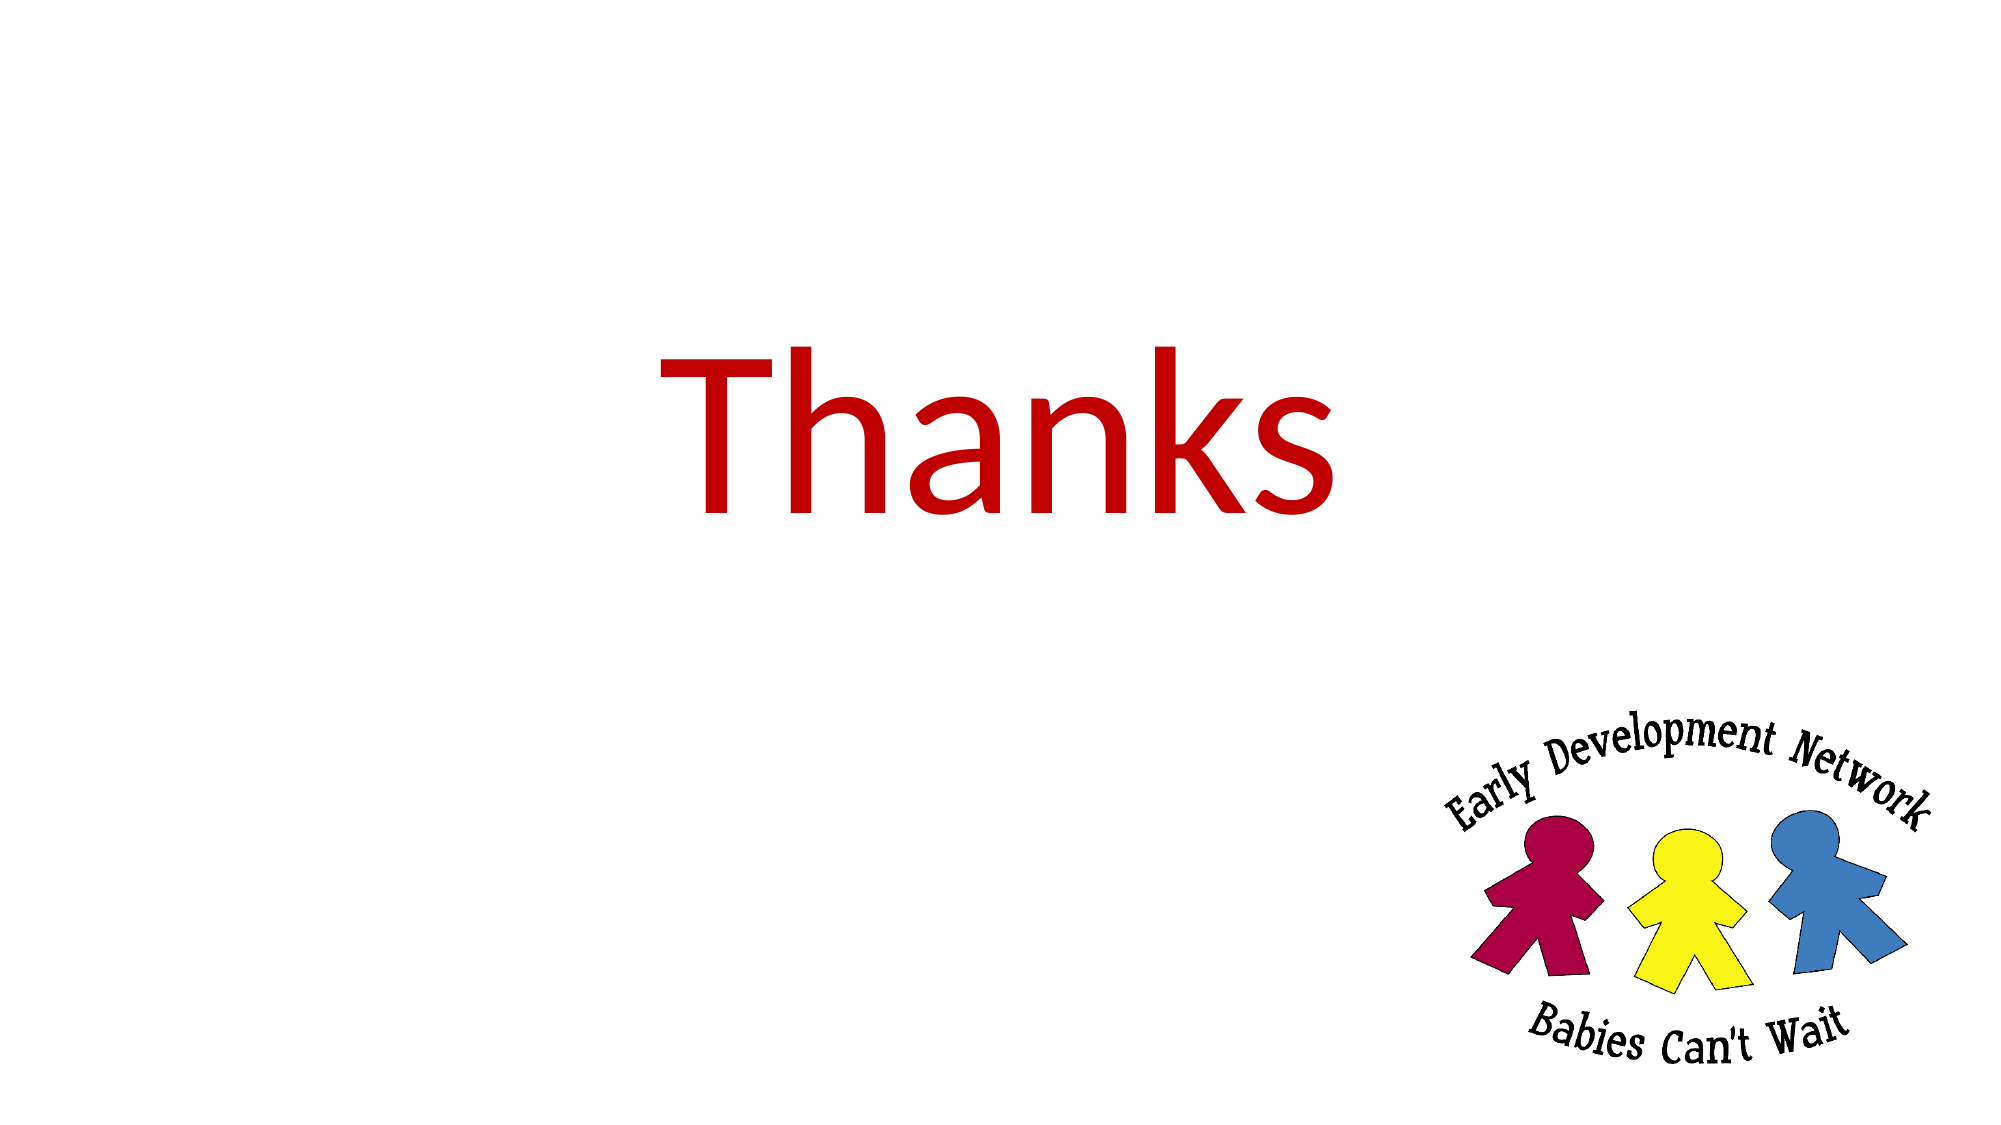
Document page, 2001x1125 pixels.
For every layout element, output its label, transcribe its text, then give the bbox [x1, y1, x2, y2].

picture [1435, 700, 1946, 1083]
list Thanks [137, 299, 1863, 1014]
